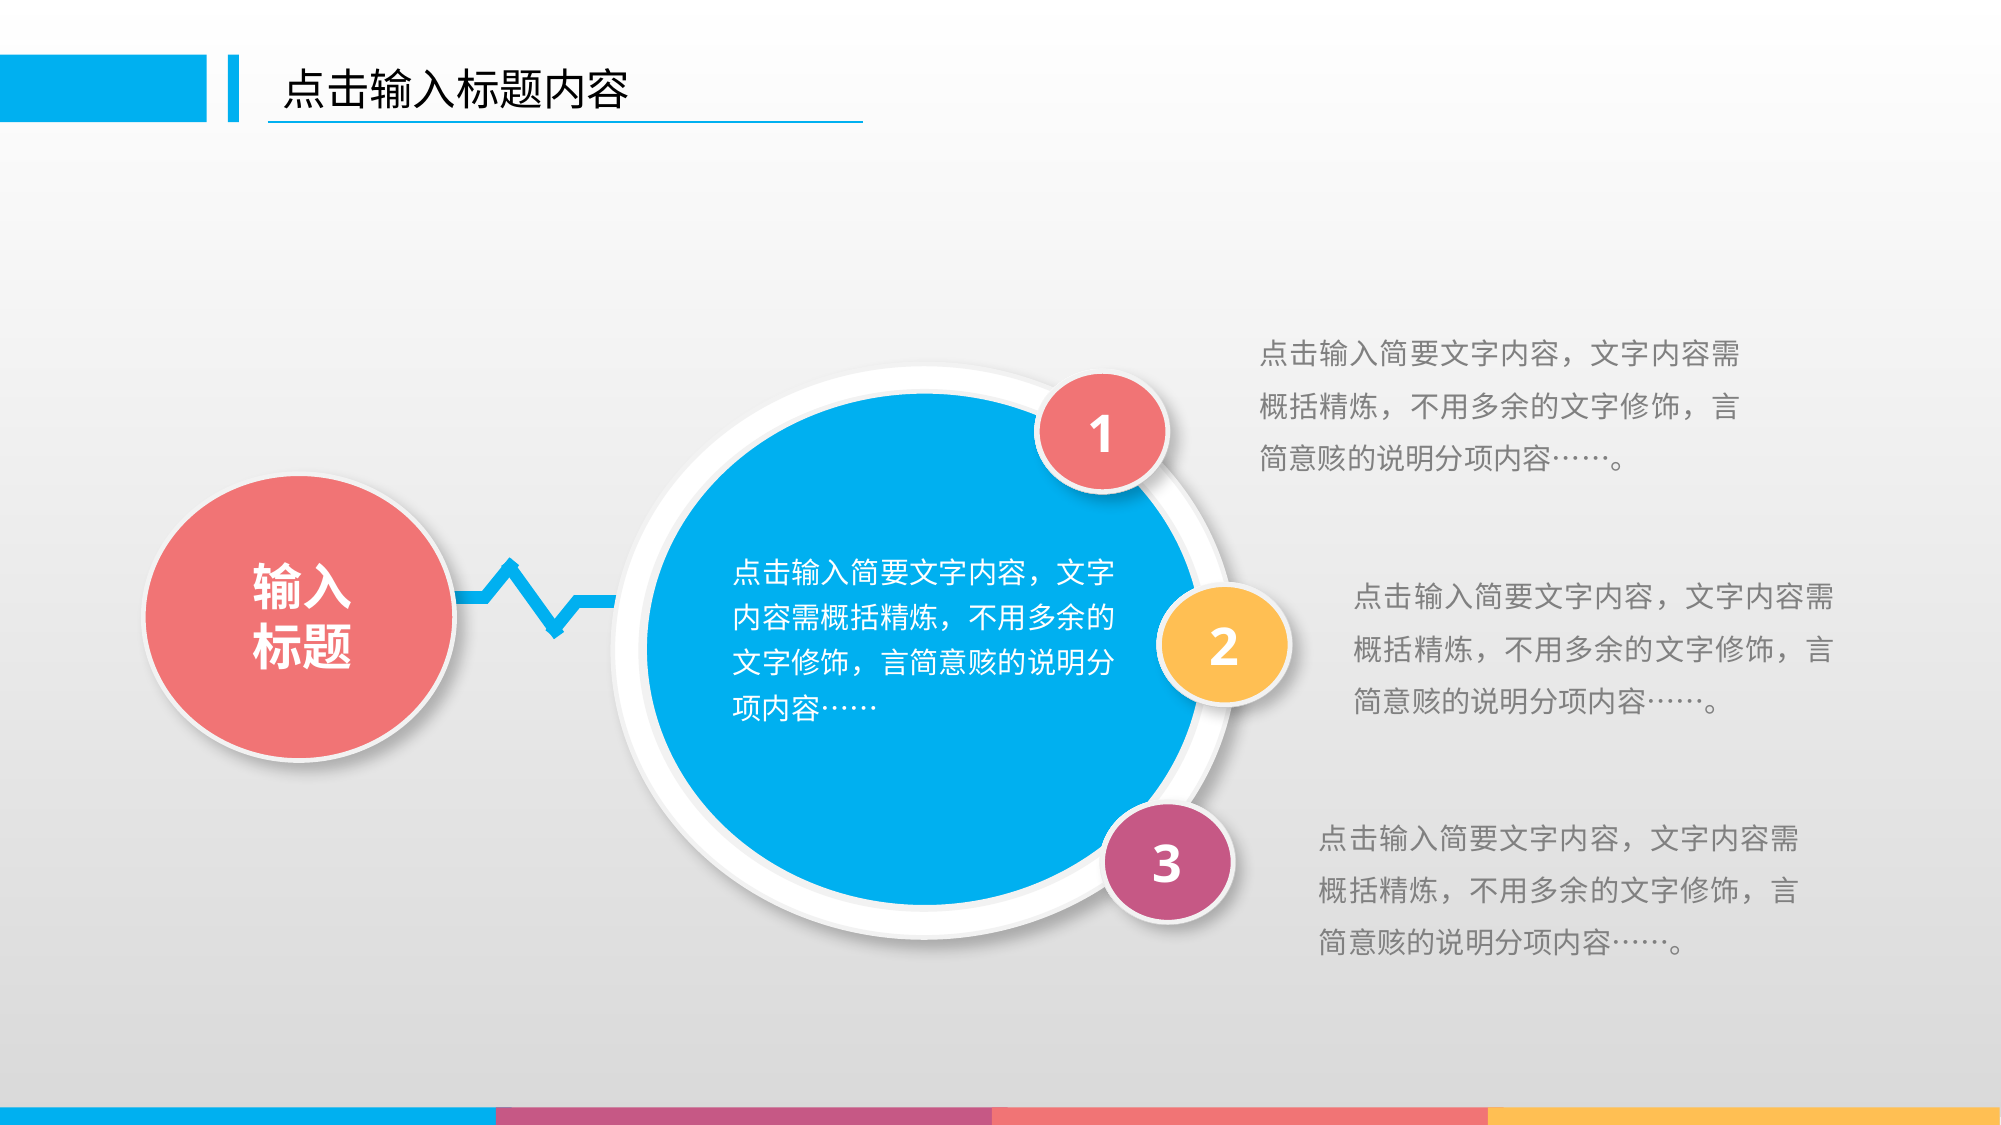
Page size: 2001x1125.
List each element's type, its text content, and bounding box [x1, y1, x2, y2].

text_box 点击输入简要文字内容，文字内容需概括精炼，不用多余的文字修饰，言简意赅的说明分项内容……。 [1353, 561, 1836, 719]
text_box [1099, 798, 1237, 926]
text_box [612, 363, 1236, 938]
text_box 点击输入简要文字内容，文字内容需概括精炼，不用多余的文字修饰，言简意赅的说明分项内容……。 [1259, 318, 1741, 476]
text_box 输入 标题 [252, 555, 353, 676]
list 点击输入标题内容 [267, 54, 863, 123]
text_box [1156, 581, 1294, 708]
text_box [1034, 368, 1172, 495]
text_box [388, 561, 607, 636]
text_box 点击输入简要文字内容，文字内容需概括精炼，不用多余的文字修饰，言简意赅的说明分项内容……。 [1319, 802, 1801, 960]
text_box [141, 471, 454, 763]
